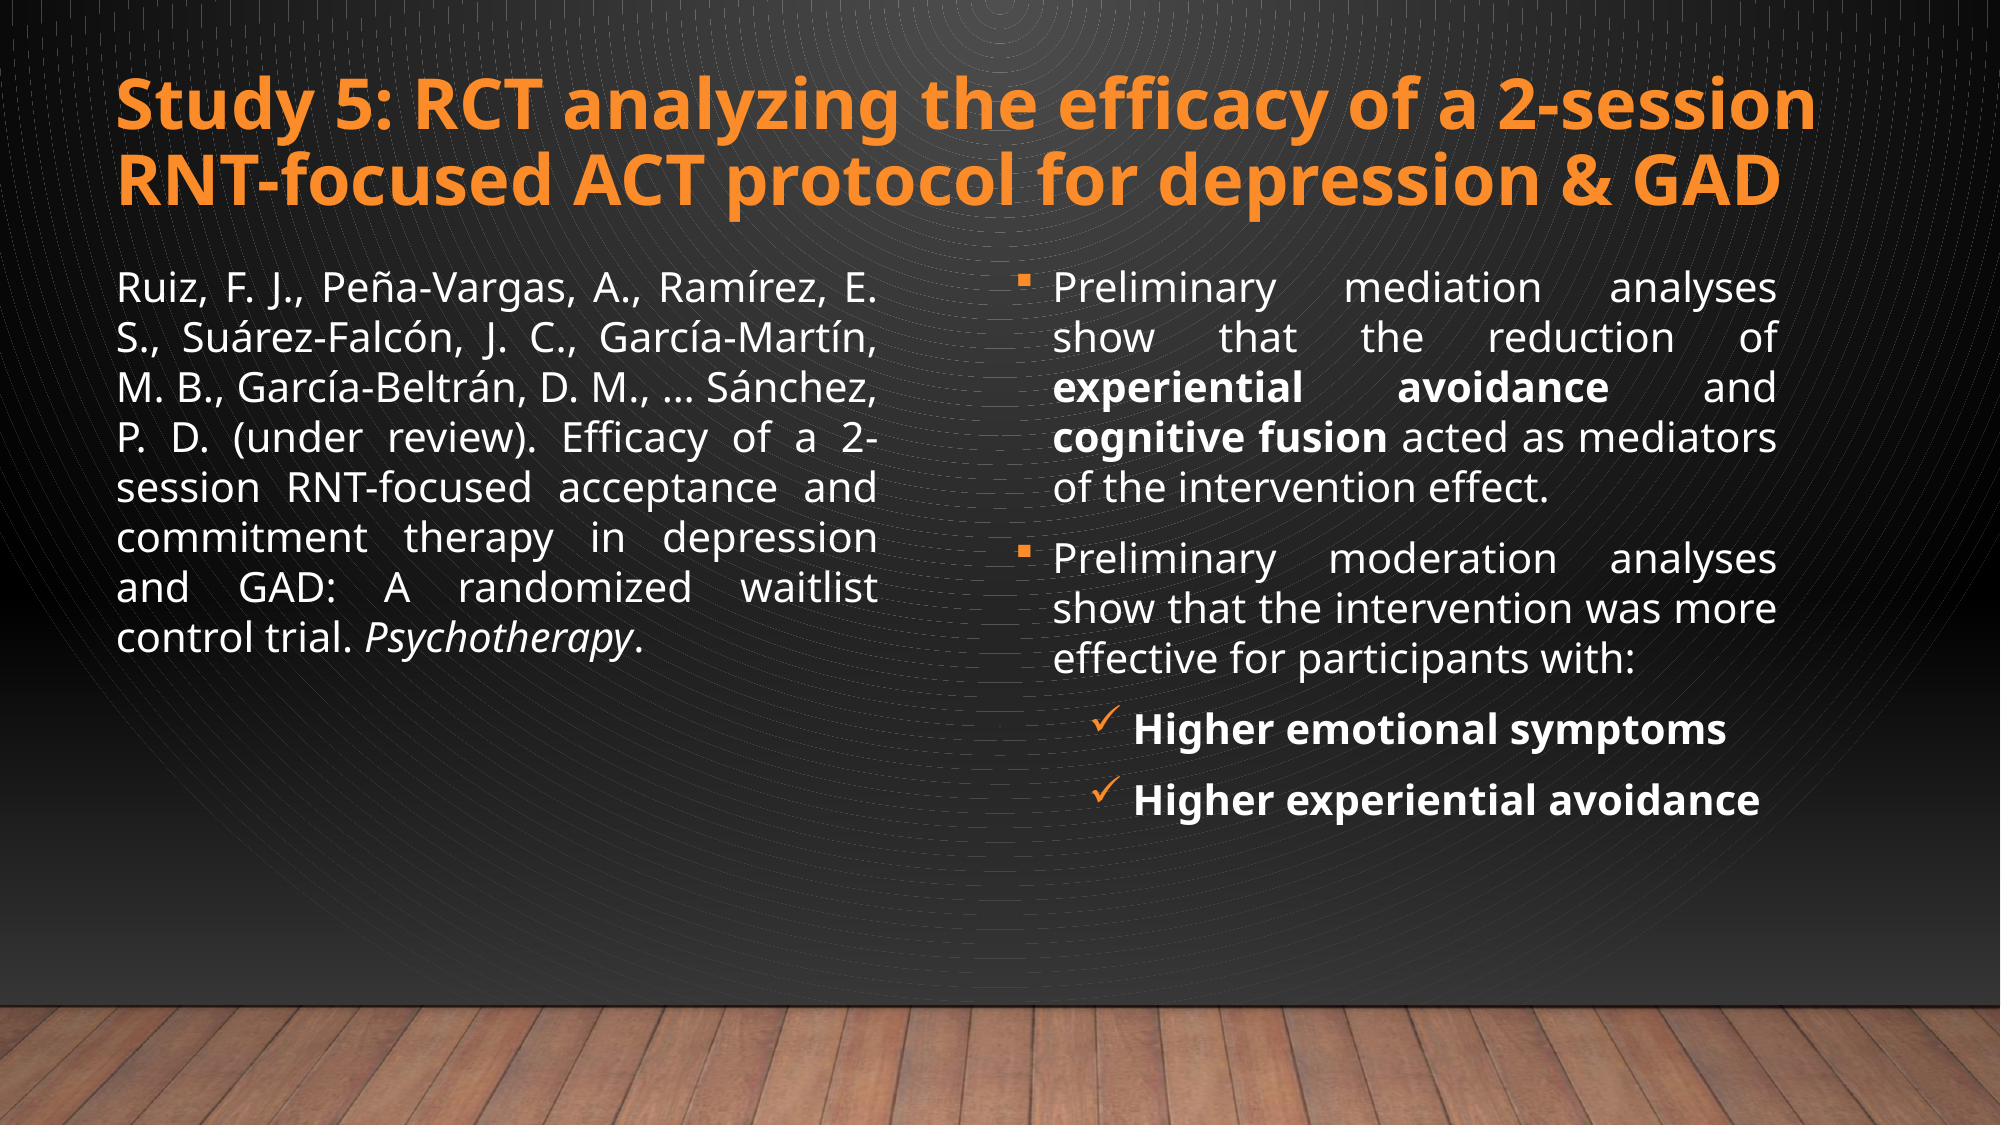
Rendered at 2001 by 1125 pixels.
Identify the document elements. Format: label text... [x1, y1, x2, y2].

list Ruiz, F. J., Peña-Vargas, A., Ramírez, E. S., Suárez-Falcón, J. C., García-Martín, M. B., García-Beltrán, D. M., … Sánchez, P. D. (under review). Efficacy of a 2-session RNT-focused acceptance and commitment therapy in depression and GAD: A randomized waitlist control trial. Psychotherapy. [100, 253, 894, 987]
text_box Study 5: RCT analyzing the efficacy of a 2-session RNT-focused ACT protocol for depression & GAD [100, 58, 1847, 231]
picture [0, 1005, 2000, 1125]
text_box Preliminary mediation analyses show that the reduction of experiential avoidance and cognitive fusion acted as mediators of the intervention effect. Preliminary moderation analyses show that the intervention was more effective for participants with: Higher emotional symptoms Higher experiential avoidance [999, 253, 1793, 922]
